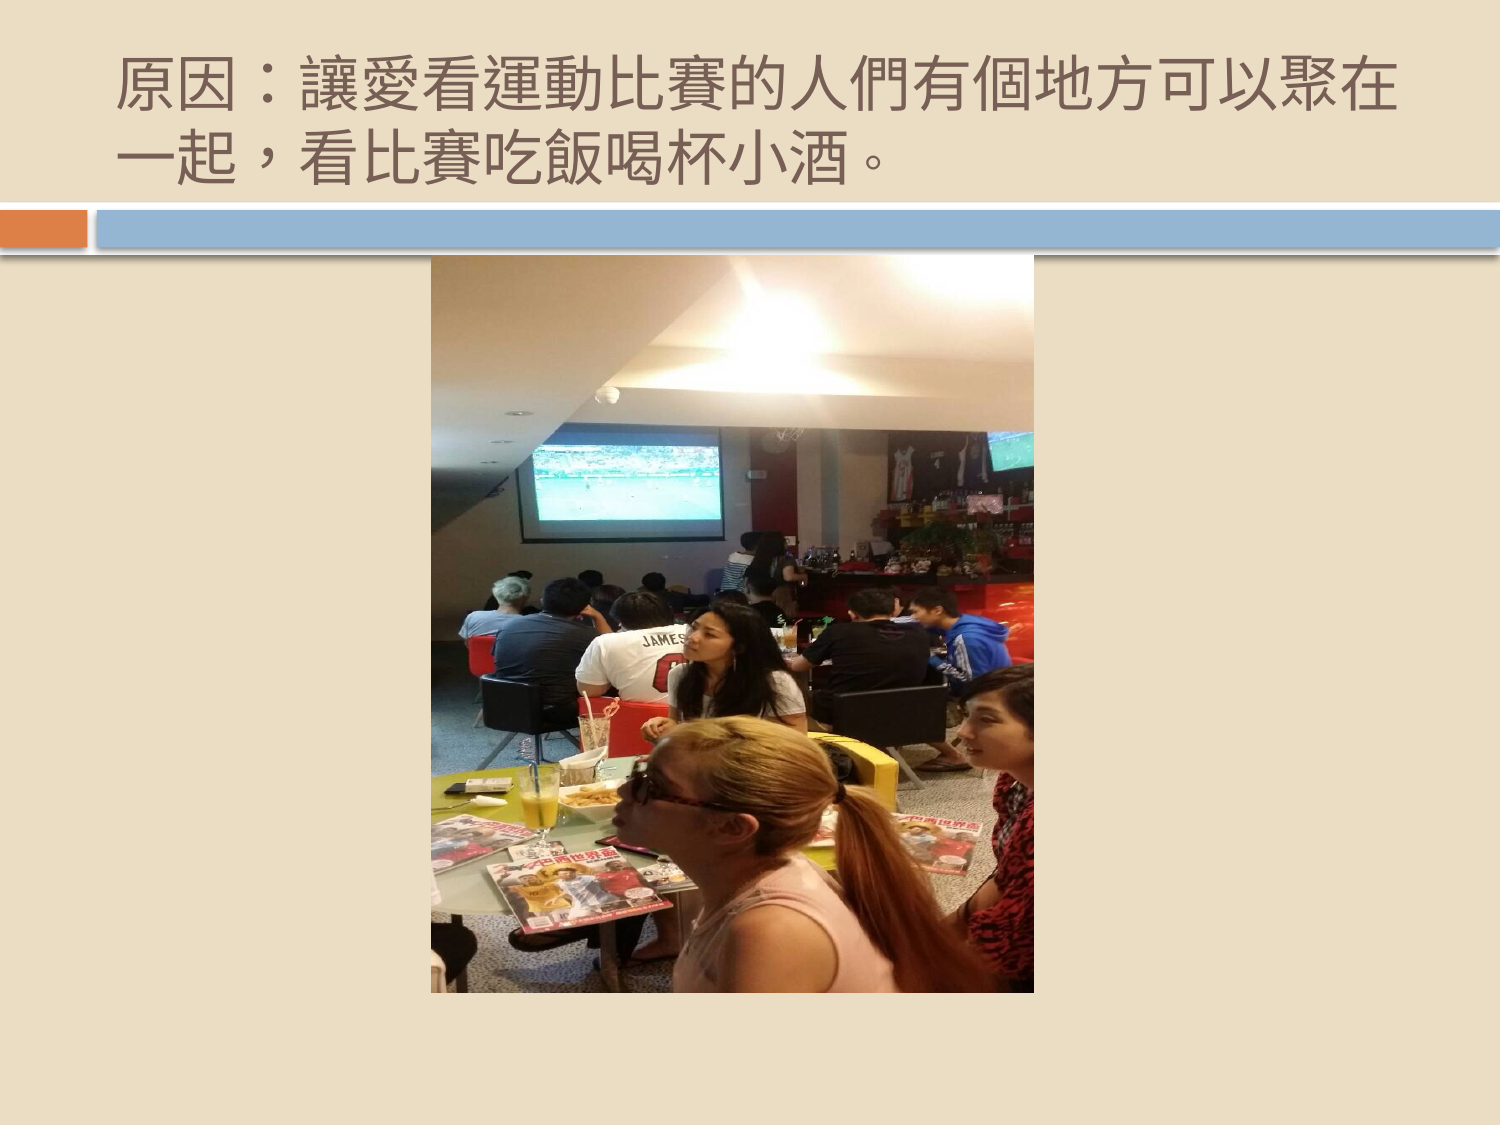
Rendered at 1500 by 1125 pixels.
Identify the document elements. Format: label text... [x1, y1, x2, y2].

title 原因：讓愛看運動比賽的人們有個地方可以聚在一起，看比賽吃飯喝杯小酒。 [100, 37, 1438, 200]
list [430, 254, 1034, 994]
